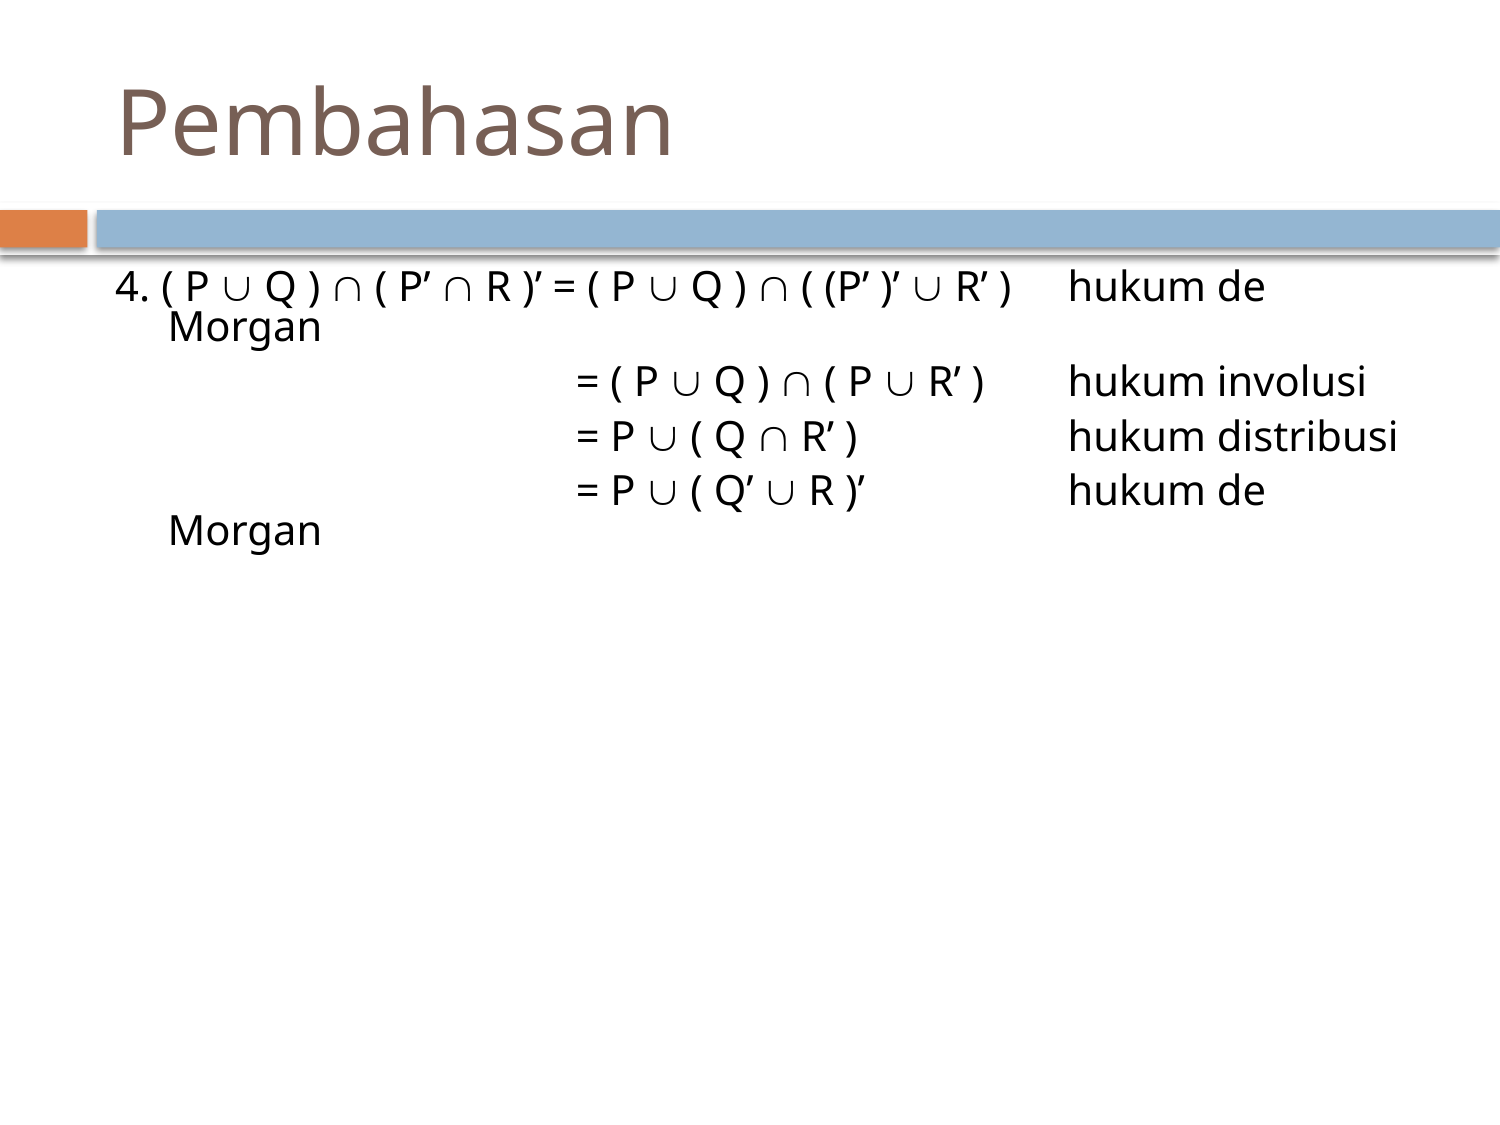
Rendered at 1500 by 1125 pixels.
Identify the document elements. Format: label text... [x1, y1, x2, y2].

title Pembahasan [100, 37, 1438, 200]
list 4. ( P  Q )  ( P’  R )’ = ( P  Q )  ( (P’ )’  R’ ) hukum de Morgan = ( P  Q )  ( P  R’ ) hukum involusi = P  ( Q  R’ ) hukum distribusi = P  ( Q’  R )’ hukum de Morgan [100, 262, 1438, 1000]
